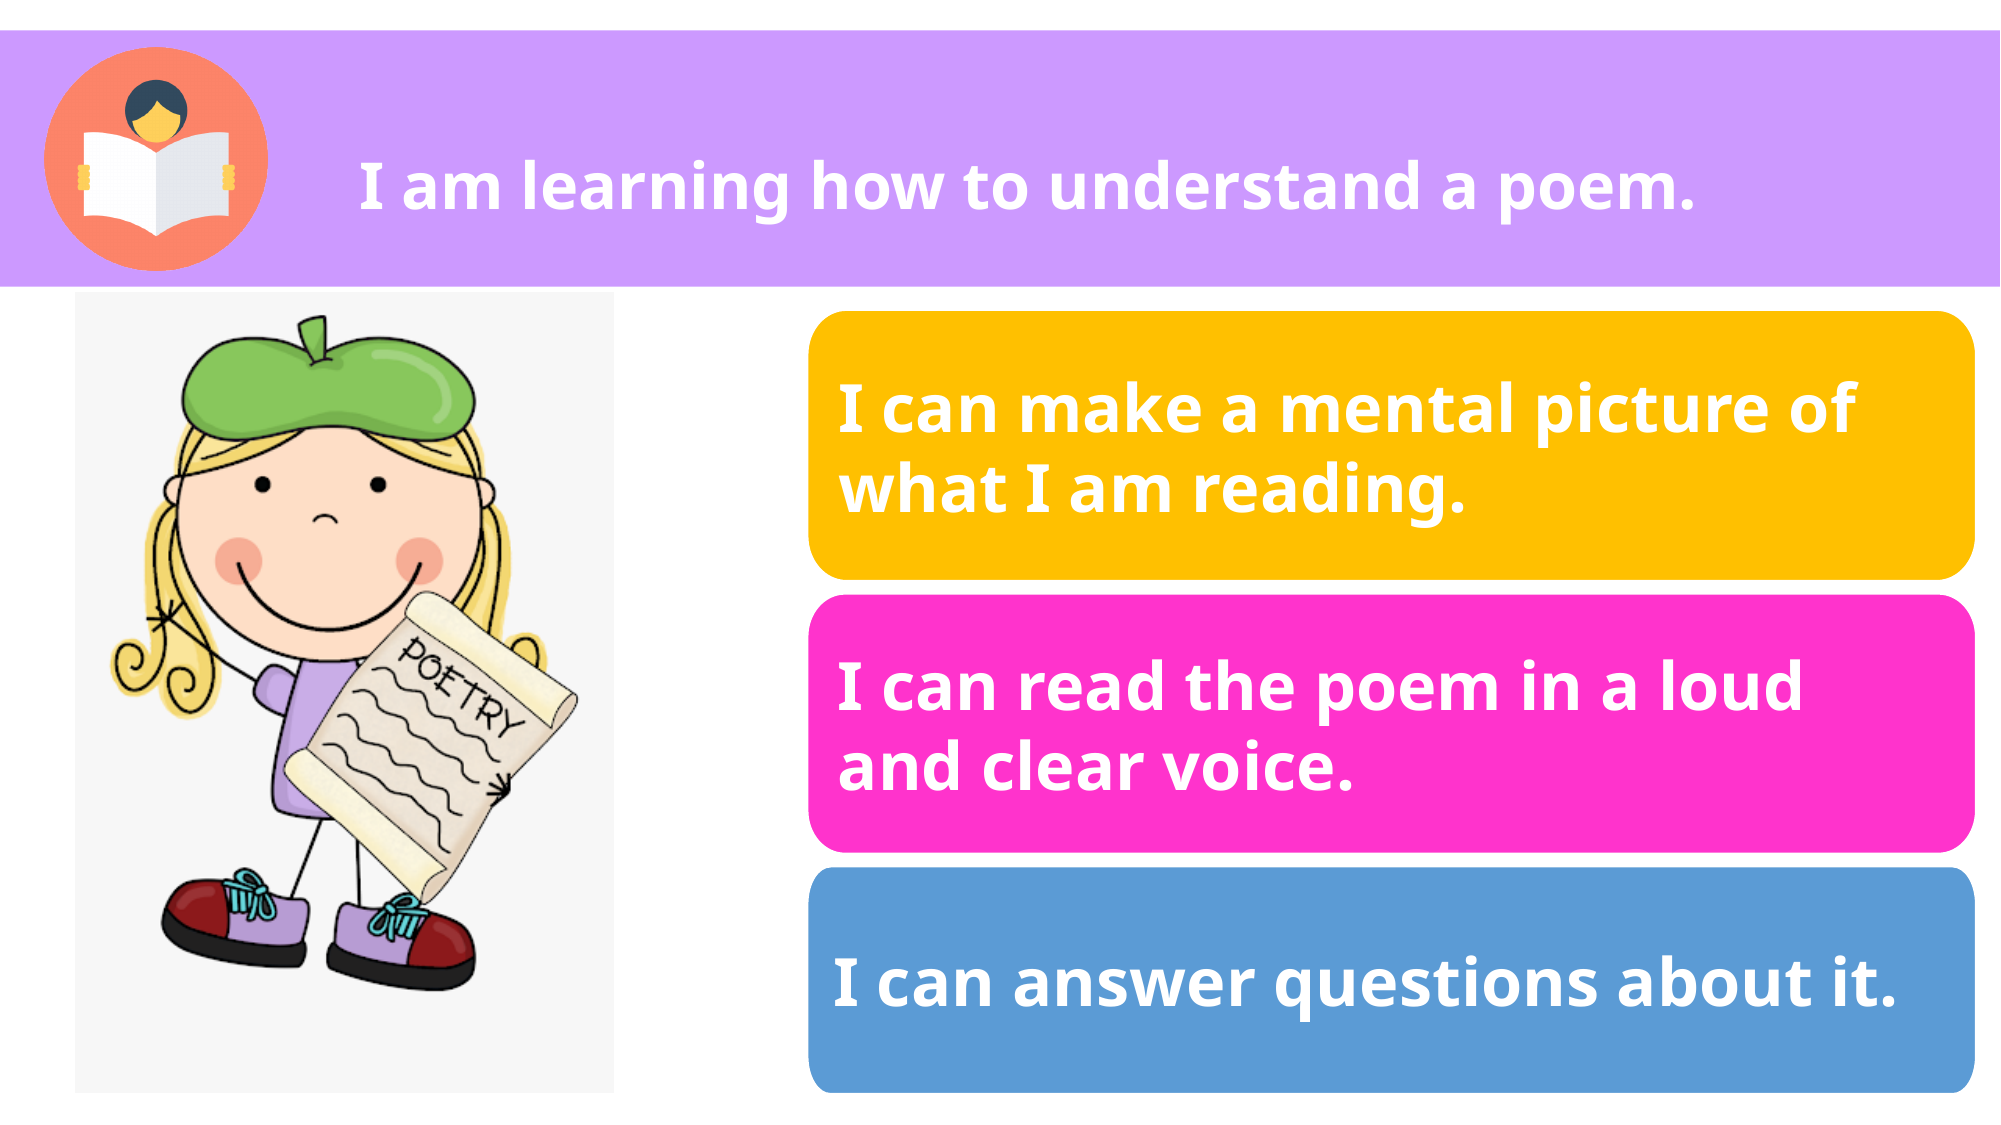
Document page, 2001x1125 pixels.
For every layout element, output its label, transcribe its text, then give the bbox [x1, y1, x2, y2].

text_box I can make a mental picture of what I am reading. [805, 307, 1979, 584]
picture [74, 292, 614, 1093]
title I am learning how to understand a poem. [344, 18, 1889, 230]
text_box I can read the poem in a loud and clear voice. [805, 591, 1979, 856]
text_box [0, 29, 2000, 288]
text_box I can answer questions about it. [805, 864, 1979, 1097]
picture [44, 47, 268, 271]
